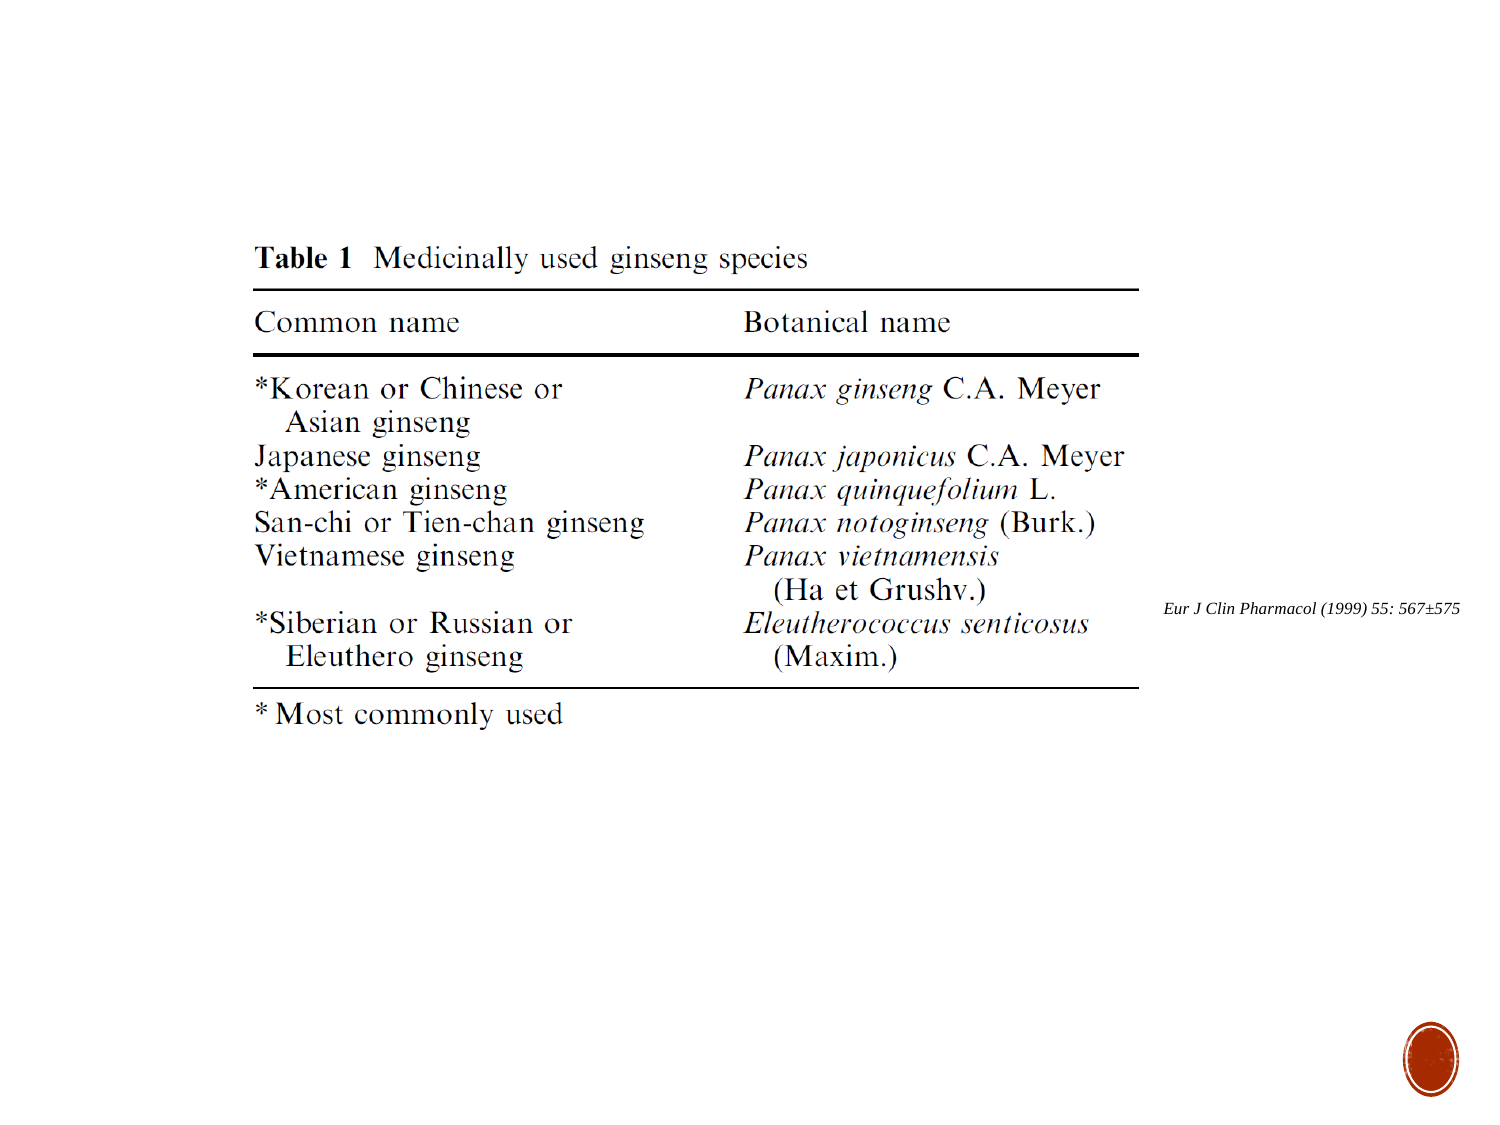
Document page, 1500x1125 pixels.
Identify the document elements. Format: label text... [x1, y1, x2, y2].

text_box Eur J Clin Pharmacol (1999) 55: 567±575 [1161, 590, 1477, 626]
picture [218, 220, 1161, 747]
